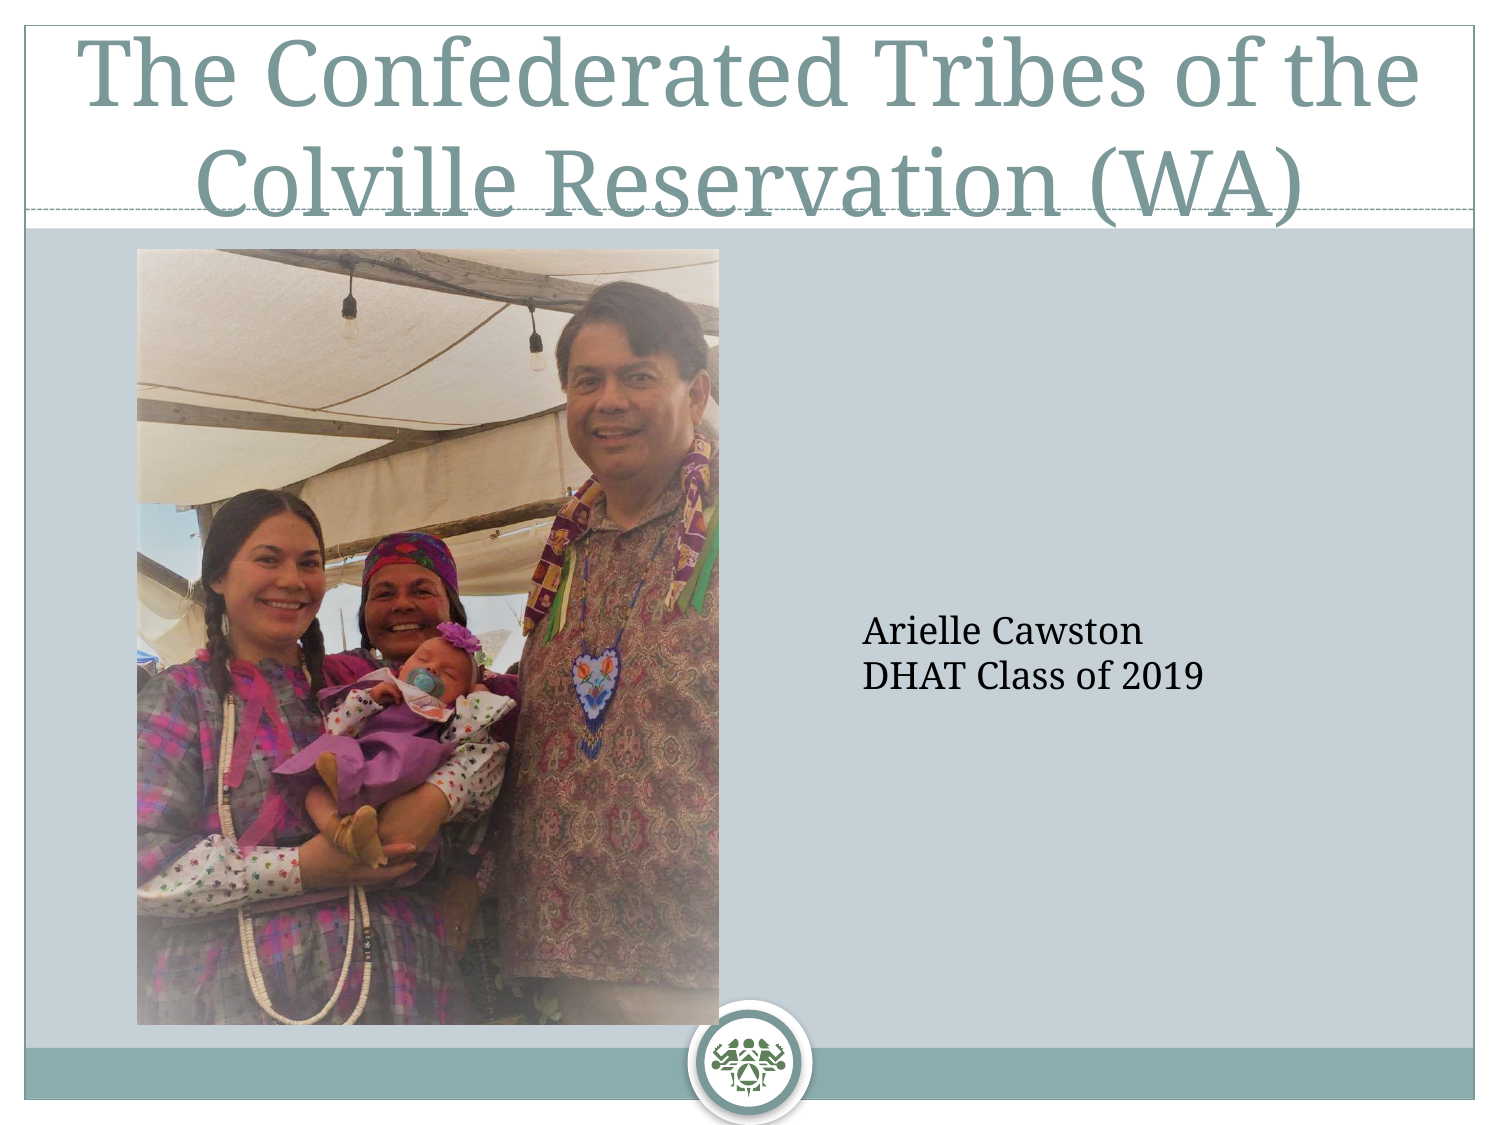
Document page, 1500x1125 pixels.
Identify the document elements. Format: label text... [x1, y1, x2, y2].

picture [137, 249, 719, 1026]
title The Confederated Tribes of the Colville Reservation (WA) [24, 37, 1475, 213]
text_box Arielle Cawston DHAT Class of 2019 [847, 599, 1220, 705]
